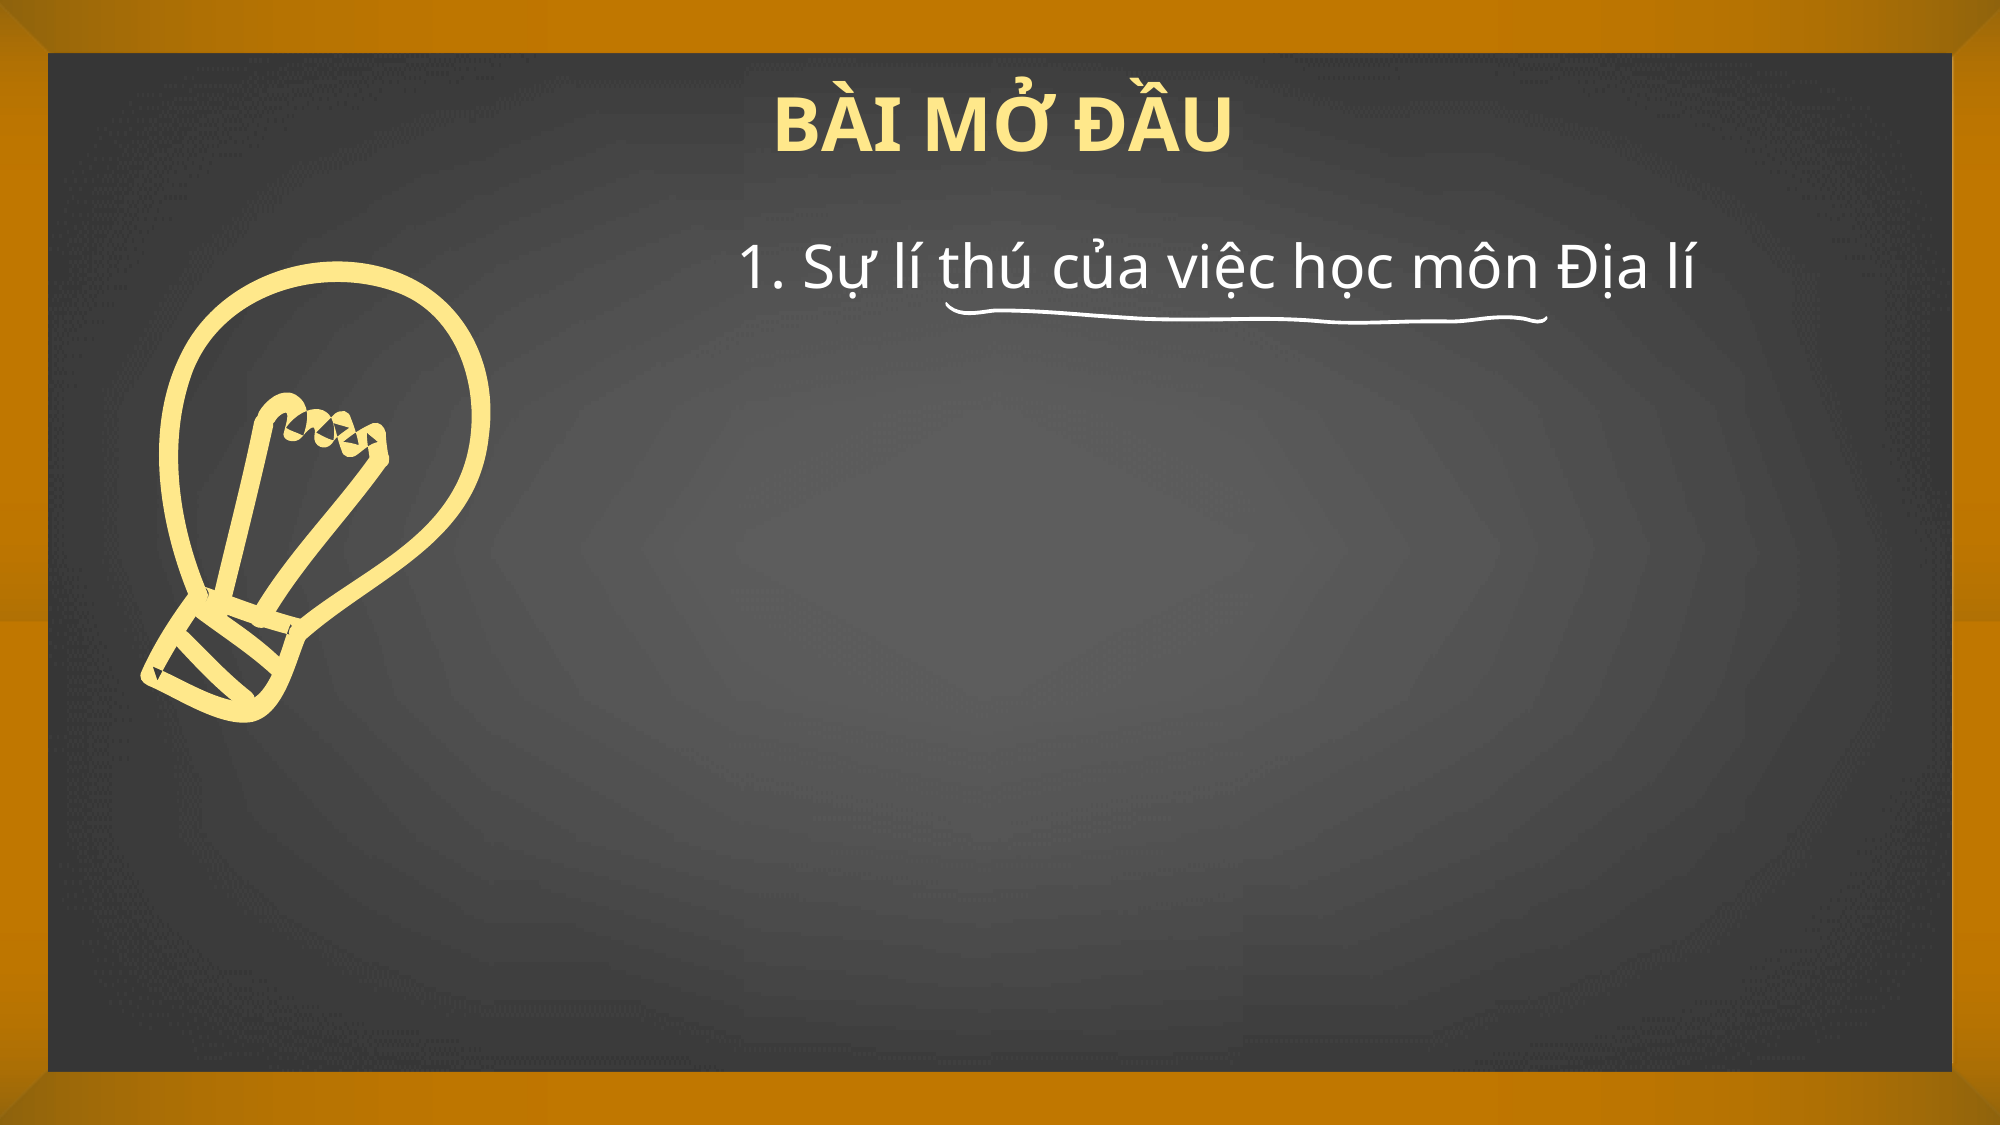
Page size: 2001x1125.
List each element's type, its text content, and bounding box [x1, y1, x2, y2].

text_box 1. Sự lí thú của việc học môn Địa lí [721, 220, 1714, 381]
text_box BÀI MỞ ĐẦU [755, 68, 1252, 174]
picture [0, 0, 2000, 1125]
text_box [138, 242, 499, 729]
